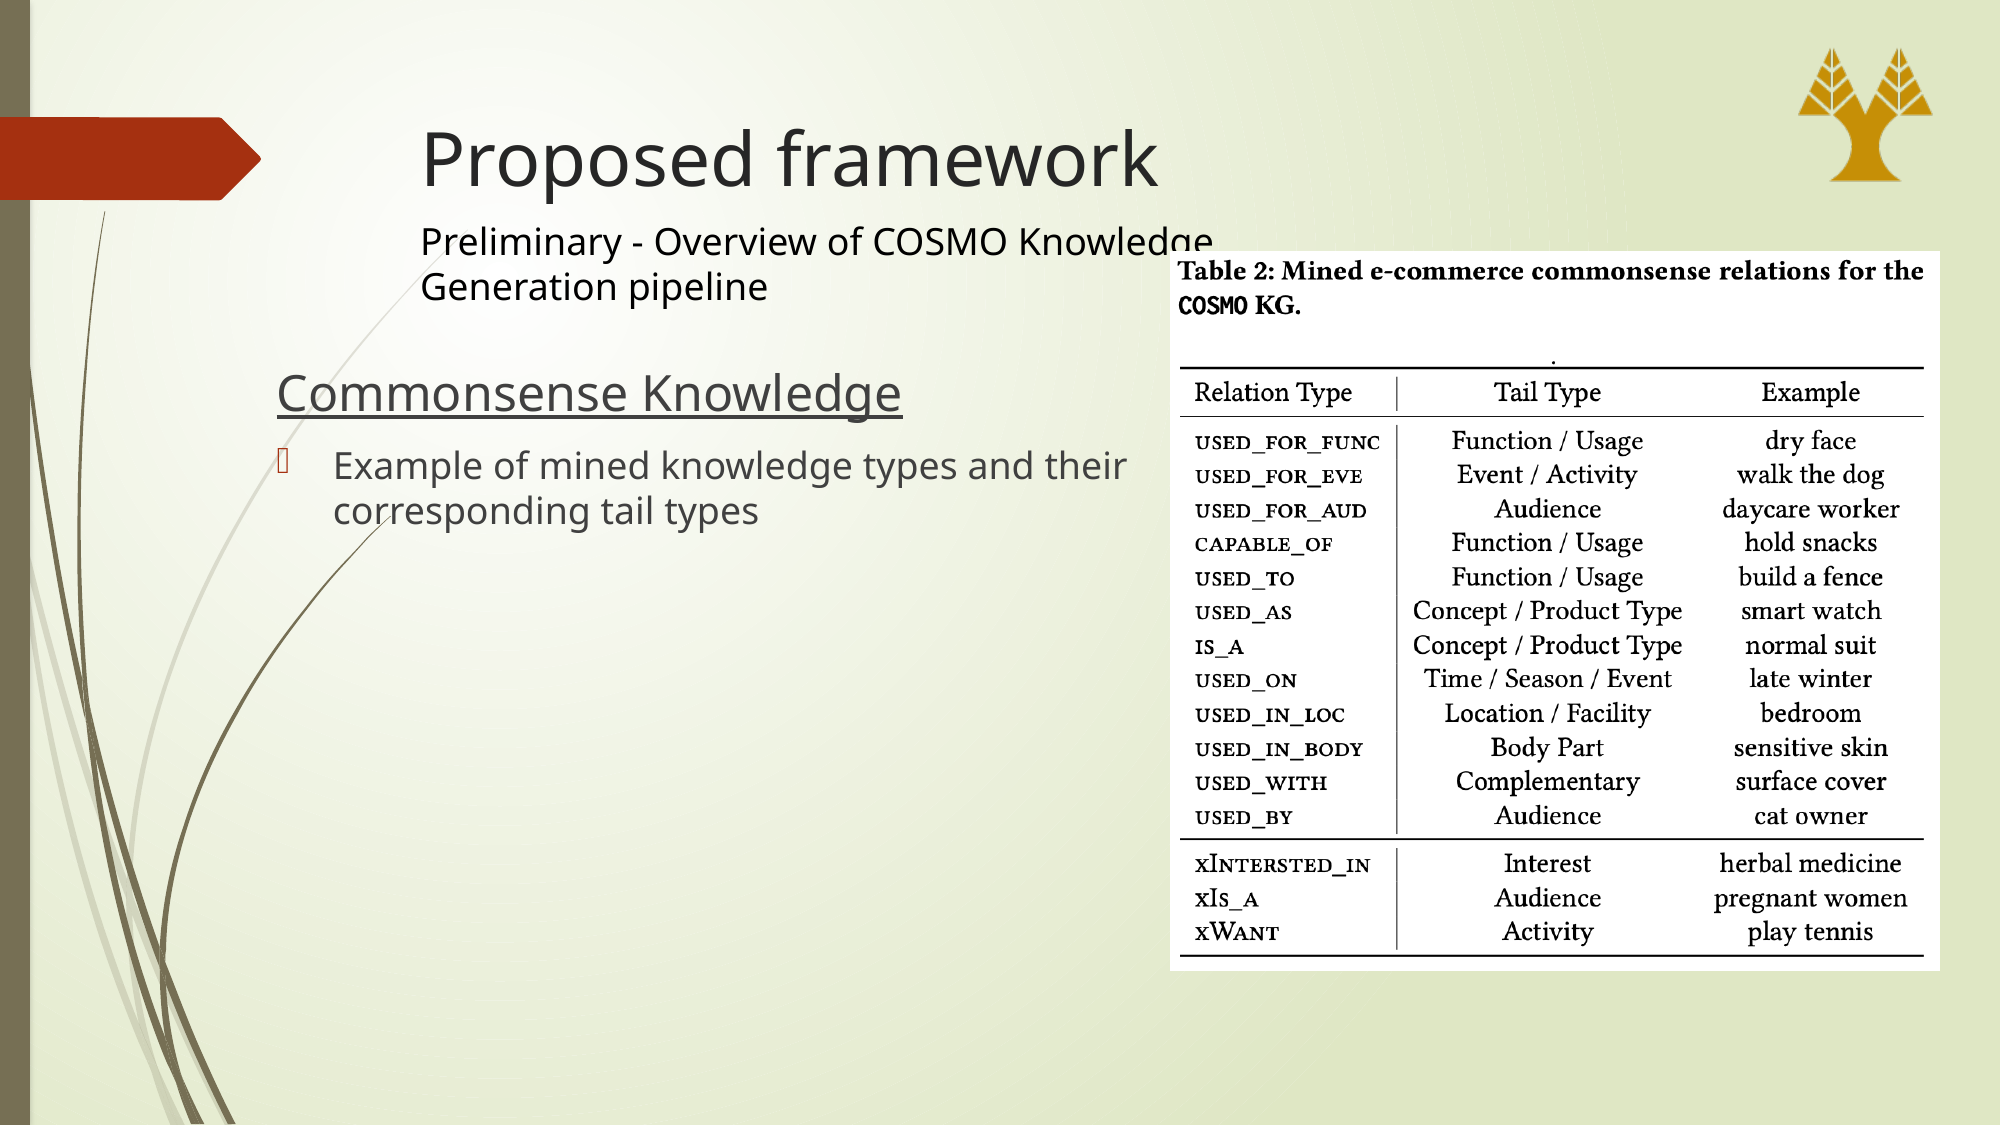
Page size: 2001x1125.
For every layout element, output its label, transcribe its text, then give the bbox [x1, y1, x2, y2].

text_box Commonsense Knowledge Example of mined knowledge types and their corresponding tail types [261, 353, 1166, 974]
text_box Preliminary - Overview of COSMO Knowledge Generation pipeline [405, 210, 1233, 316]
title Proposed framework [405, 103, 1868, 229]
picture [1790, 40, 1940, 189]
picture [1170, 251, 1940, 971]
